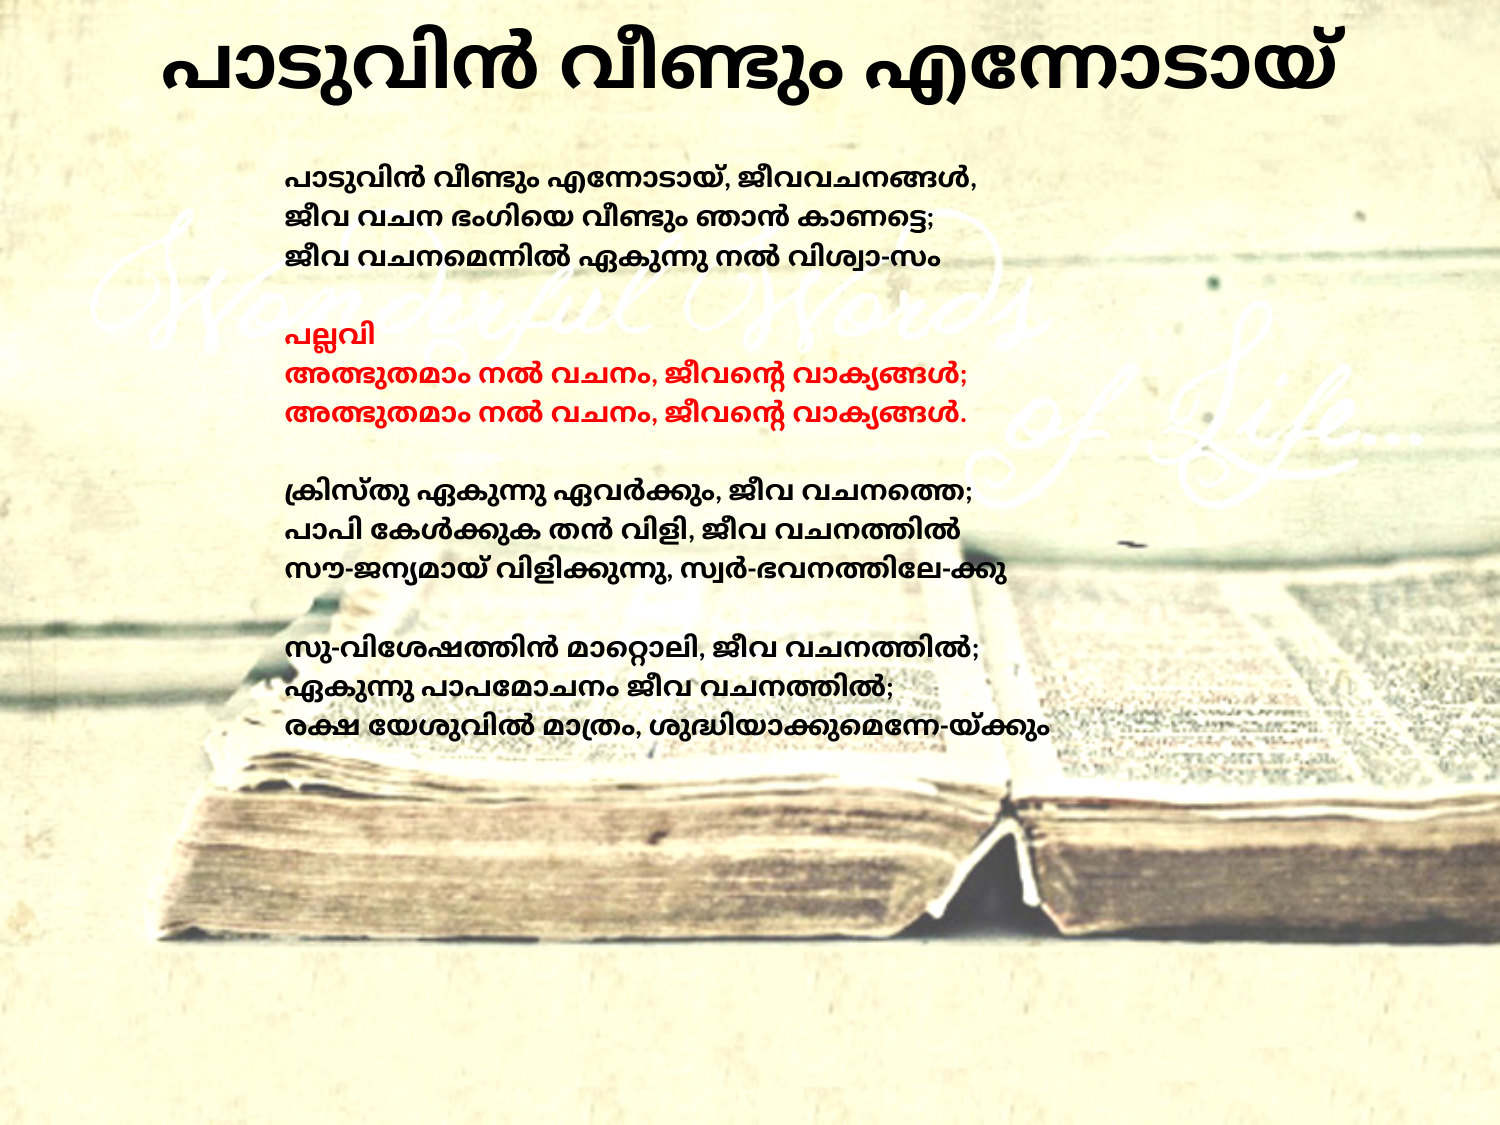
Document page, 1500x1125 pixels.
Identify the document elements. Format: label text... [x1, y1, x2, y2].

subtitle പാടുവിൻ വീണ്ടും എന്നോടായ്, ജീവവചനങ്ങൾ, ജീവ വചന ഭംഗിയെ വീണ്ടും ഞാൻ കാണട്ടെ; ജീവ വചനമെന്നിൽ ഏകുന്നു നൽ വിശ്വാ-സം പല്ലവി അത്ഭുതമാം നൽ വചനം, ജീവന്റെ വാക്യങ്ങൾ; അത്ഭുതമാം നൽ വചനം, ജീവന്റെ വാക്യങ്ങൾ. ക്രിസ്തു ഏകുന്നു ഏവർക്കും, ജീവ വചനത്തെ; പാപി കേൾക്കുക തൻ വിളി, ജീവ വചനത്തിൽ സൗ-ജന്യമായ് വിളിക്കുന്നു, സ്വർ-ഭവനത്തിലേ-ക്കു സു-വിശേഷത്തിൻ മാറ്റൊലി, ജീവ വചനത്തിൽ; ഏകുന്നു പാപമോചനം ജീവ വചനത്തിൽ; രക്ഷ യേശുവിൽ മാത്രം, ശുദ്ധിയാക്കുമെന്നേ-യ്ക്കും [269, 152, 1320, 750]
title പാടുവിൻ വീണ്ടും എന്നോടായ് [0, 0, 1500, 118]
